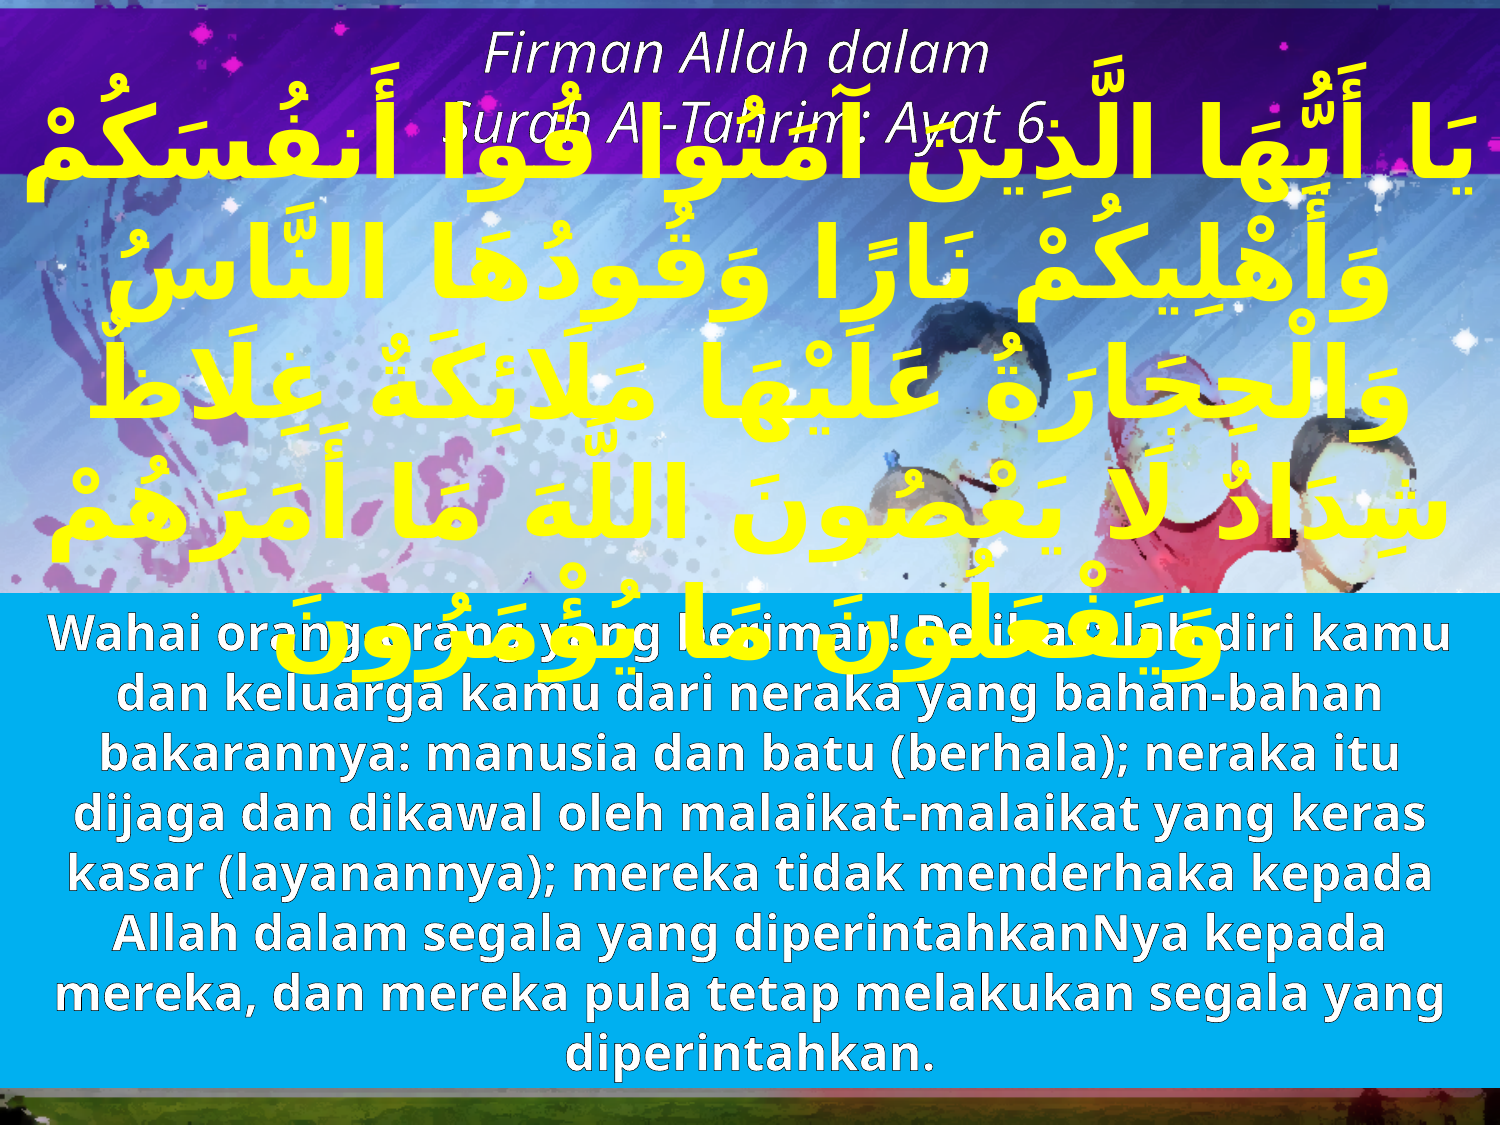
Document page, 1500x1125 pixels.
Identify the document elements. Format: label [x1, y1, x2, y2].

picture [1179, 743, 1203, 771]
picture [762, 793, 768, 830]
picture [1324, 984, 1350, 1022]
picture [1030, 923, 1054, 950]
picture [75, 793, 100, 830]
picture [525, 623, 658, 710]
picture [846, 923, 862, 950]
picture [0, 1089, 1500, 1125]
picture [0, 0, 1500, 682]
picture [1336, 744, 1342, 770]
picture [769, 924, 776, 950]
picture [903, 815, 915, 820]
picture [556, 923, 580, 950]
picture [681, 683, 698, 710]
picture [129, 613, 153, 650]
picture [253, 863, 276, 890]
picture [1324, 683, 1347, 710]
picture [649, 683, 673, 710]
picture [815, 923, 839, 951]
picture [1180, 853, 1204, 890]
picture [1417, 984, 1442, 1022]
picture [1356, 684, 1380, 710]
picture [699, 1044, 706, 1070]
picture [545, 885, 553, 897]
picture [1344, 863, 1368, 890]
picture [1237, 983, 1260, 1010]
picture [652, 973, 658, 1010]
picture [1062, 923, 1087, 950]
picture [469, 864, 494, 902]
picture [612, 743, 635, 770]
picture [1291, 743, 1314, 770]
picture [450, 923, 474, 951]
picture [211, 913, 236, 950]
picture [600, 1044, 606, 1070]
picture [708, 978, 725, 1010]
picture [306, 983, 329, 1010]
picture [542, 983, 566, 1011]
picture [732, 683, 756, 710]
picture [941, 743, 965, 771]
picture [1269, 973, 1275, 1010]
picture [795, 743, 818, 770]
picture [606, 803, 630, 831]
picture [1348, 738, 1366, 770]
picture [350, 793, 375, 830]
picture [1237, 923, 1261, 951]
picture [782, 983, 805, 1010]
picture [1328, 913, 1353, 950]
picture [333, 923, 356, 950]
picture [918, 684, 943, 722]
picture [274, 803, 298, 830]
picture [150, 683, 173, 710]
picture [776, 858, 794, 890]
picture [1375, 623, 1416, 650]
picture [547, 864, 554, 870]
picture [1293, 673, 1317, 710]
picture [1360, 923, 1383, 950]
picture [271, 622, 359, 710]
picture [575, 863, 615, 890]
picture [1183, 609, 1211, 620]
picture [687, 743, 710, 770]
picture [180, 923, 203, 950]
picture [730, 983, 754, 1011]
picture [776, 803, 799, 830]
picture [950, 983, 973, 1010]
picture [187, 973, 212, 1010]
picture [154, 863, 178, 891]
picture [646, 1043, 670, 1071]
picture [573, 684, 598, 710]
picture [572, 743, 591, 771]
picture [660, 924, 684, 950]
picture [414, 623, 431, 650]
picture [1102, 735, 1113, 778]
picture [807, 804, 814, 830]
picture [890, 615, 898, 638]
picture [338, 984, 362, 1010]
picture [498, 604, 526, 615]
picture [892, 735, 904, 778]
picture [598, 924, 624, 962]
picture [1013, 984, 1037, 1010]
picture [130, 863, 149, 891]
picture [618, 668, 642, 710]
picture [979, 683, 1004, 710]
picture [99, 863, 123, 891]
picture [1058, 733, 1064, 770]
picture [619, 984, 643, 1010]
picture [846, 863, 869, 890]
picture [969, 863, 993, 891]
picture [1283, 863, 1307, 891]
picture [439, 864, 463, 890]
picture [70, 853, 95, 890]
picture [1354, 803, 1371, 830]
picture [1094, 863, 1110, 890]
picture [151, 913, 157, 950]
picture [1248, 624, 1254, 650]
picture [1015, 803, 1038, 830]
picture [1283, 983, 1306, 1010]
picture [218, 623, 244, 650]
picture [1087, 683, 1110, 710]
picture [370, 743, 393, 770]
picture [764, 733, 789, 770]
picture [414, 623, 534, 710]
picture [925, 1064, 932, 1070]
picture [1294, 793, 1319, 830]
picture [293, 595, 321, 606]
picture [1057, 673, 1081, 710]
picture [105, 983, 129, 1011]
picture [665, 983, 688, 1010]
picture [1000, 864, 1024, 890]
picture [102, 733, 127, 770]
picture [479, 924, 504, 962]
picture [256, 913, 280, 950]
picture [1096, 915, 1126, 950]
picture [653, 863, 669, 890]
picture [482, 983, 506, 1011]
picture [1014, 596, 1042, 607]
picture [592, 793, 599, 830]
picture [799, 1033, 823, 1070]
picture [399, 793, 424, 830]
picture [1118, 765, 1126, 777]
picture [1163, 923, 1186, 950]
picture [730, 803, 753, 830]
picture [795, 683, 811, 710]
picture [1046, 804, 1053, 830]
picture [704, 853, 729, 890]
picture [1373, 744, 1397, 770]
picture [225, 743, 242, 770]
picture [533, 793, 540, 830]
picture [164, 733, 189, 770]
picture [1091, 803, 1114, 830]
picture [277, 743, 302, 770]
picture [319, 913, 326, 950]
picture [168, 804, 192, 842]
picture [501, 803, 525, 830]
picture [734, 863, 757, 890]
picture [564, 598, 580, 619]
picture [1072, 743, 1095, 770]
picture [995, 733, 1019, 770]
picture [736, 913, 760, 950]
picture [1314, 863, 1339, 902]
picture [560, 803, 585, 831]
picture [109, 804, 115, 830]
picture [156, 983, 180, 1011]
picture [1406, 863, 1430, 891]
picture [858, 983, 899, 1010]
picture [691, 924, 716, 962]
picture [136, 983, 152, 1010]
picture [387, 684, 411, 722]
picture [1135, 596, 1163, 607]
picture [511, 923, 534, 950]
picture [374, 863, 397, 890]
picture [137, 803, 161, 830]
picture [763, 683, 787, 711]
picture [431, 983, 455, 1011]
picture [1207, 913, 1232, 950]
picture [429, 743, 469, 770]
picture [1148, 863, 1171, 890]
picture [1268, 924, 1292, 962]
picture [884, 924, 908, 950]
picture [911, 733, 935, 770]
picture [1424, 624, 1448, 650]
picture [1152, 668, 1159, 674]
picture [1148, 744, 1172, 770]
picture [848, 744, 872, 770]
picture [906, 983, 930, 1011]
picture [1212, 695, 1224, 700]
picture [732, 604, 760, 615]
picture [194, 743, 217, 770]
picture [745, 1038, 762, 1070]
picture [877, 853, 902, 890]
picture [1107, 984, 1131, 1010]
picture [982, 973, 1007, 1010]
picture [868, 924, 875, 950]
picture [1209, 863, 1232, 890]
picture [1151, 983, 1171, 1011]
picture [800, 864, 807, 890]
picture [598, 744, 605, 770]
picture [715, 1044, 739, 1070]
picture [365, 923, 405, 950]
picture [832, 1033, 857, 1070]
picture [1262, 733, 1286, 770]
picture [767, 1043, 790, 1070]
picture [1011, 684, 1035, 722]
picture [1254, 853, 1278, 890]
picture [343, 864, 367, 890]
picture [306, 803, 330, 830]
picture [1176, 983, 1200, 1011]
picture [132, 743, 156, 770]
picture [615, 1043, 640, 1082]
picture [914, 918, 932, 950]
picture [881, 798, 899, 830]
picture [1261, 683, 1284, 710]
picture [704, 684, 711, 710]
picture [529, 855, 540, 898]
picture [243, 793, 267, 830]
picture [463, 673, 488, 710]
picture [428, 803, 451, 830]
picture [683, 803, 723, 830]
picture [217, 983, 240, 1010]
picture [462, 983, 478, 1010]
picture [251, 623, 267, 650]
picture [1155, 804, 1180, 842]
picture [893, 1043, 917, 1070]
picture [287, 923, 310, 950]
picture [823, 793, 847, 830]
picture [245, 743, 269, 770]
picture [567, 1033, 591, 1070]
picture [239, 853, 245, 890]
picture [813, 983, 838, 1022]
picture [824, 738, 842, 770]
picture [160, 623, 183, 650]
picture [1001, 793, 1007, 830]
picture [1119, 673, 1143, 710]
picture [257, 683, 281, 711]
picture [972, 743, 989, 770]
picture [876, 683, 899, 710]
picture [784, 923, 809, 962]
picture [166, 913, 172, 950]
picture [936, 923, 960, 951]
picture [543, 913, 549, 950]
picture [834, 595, 862, 606]
picture [937, 973, 943, 1010]
picture [384, 804, 390, 830]
picture [1230, 743, 1253, 770]
picture [1119, 744, 1127, 750]
picture [352, 623, 410, 682]
picture [199, 803, 223, 831]
picture [1075, 983, 1098, 1010]
picture [1386, 984, 1410, 1010]
picture [719, 744, 743, 770]
picture [118, 673, 143, 710]
picture [637, 793, 661, 830]
picture [1248, 804, 1272, 842]
picture [334, 683, 357, 710]
picture [247, 1005, 254, 1017]
picture [1375, 853, 1399, 890]
picture [182, 684, 206, 710]
picture [310, 744, 334, 770]
picture [366, 683, 383, 710]
picture [921, 863, 962, 890]
picture [274, 973, 298, 1010]
picture [1133, 924, 1159, 962]
picture [113, 915, 145, 950]
picture [401, 764, 408, 770]
picture [1026, 743, 1049, 770]
picture [1210, 743, 1226, 770]
picture [815, 683, 838, 710]
picture [655, 733, 680, 770]
picture [1120, 798, 1138, 830]
picture [628, 923, 651, 950]
picture [587, 983, 612, 1022]
picture [220, 855, 232, 898]
picture [1031, 853, 1055, 890]
picture [457, 804, 497, 830]
picture [192, 624, 198, 650]
picture [186, 863, 203, 890]
picture [676, 1043, 693, 1070]
picture [861, 1043, 885, 1070]
picture [922, 803, 962, 830]
picture [948, 683, 971, 710]
picture [1405, 803, 1424, 831]
picture [227, 673, 252, 710]
picture [1062, 793, 1086, 830]
picture [1354, 983, 1377, 1010]
picture [1216, 803, 1241, 830]
picture [406, 864, 430, 890]
picture [1063, 863, 1087, 891]
picture [303, 684, 327, 710]
picture [311, 863, 334, 890]
picture [1263, 623, 1280, 650]
picture [969, 803, 992, 830]
picture [541, 744, 565, 770]
picture [891, 644, 898, 650]
picture [1314, 613, 1339, 650]
picture [852, 803, 875, 830]
picture [1374, 803, 1398, 830]
picture [117, 804, 130, 842]
picture [622, 863, 646, 891]
picture [1343, 623, 1366, 650]
picture [1286, 624, 1292, 650]
picture [58, 983, 98, 1010]
picture [1205, 984, 1230, 1022]
picture [759, 978, 777, 1010]
picture [498, 863, 522, 890]
picture [401, 744, 408, 750]
picture [1117, 853, 1141, 890]
picture [1150, 613, 1239, 710]
picture [508, 744, 532, 770]
picture [1323, 803, 1347, 831]
picture [1001, 913, 1026, 950]
picture [383, 983, 424, 1010]
picture [281, 864, 307, 902]
picture [1182, 684, 1206, 710]
picture [340, 744, 366, 782]
picture [493, 683, 516, 710]
picture [1184, 803, 1208, 831]
picture [476, 743, 499, 770]
picture [48, 615, 94, 650]
picture [779, 622, 888, 710]
picture [425, 923, 444, 951]
picture [968, 913, 993, 950]
picture [673, 863, 697, 891]
picture [814, 853, 838, 890]
picture [1298, 923, 1321, 950]
picture [1046, 973, 1071, 1010]
picture [97, 623, 120, 650]
picture [513, 973, 538, 1010]
picture [1231, 673, 1255, 710]
